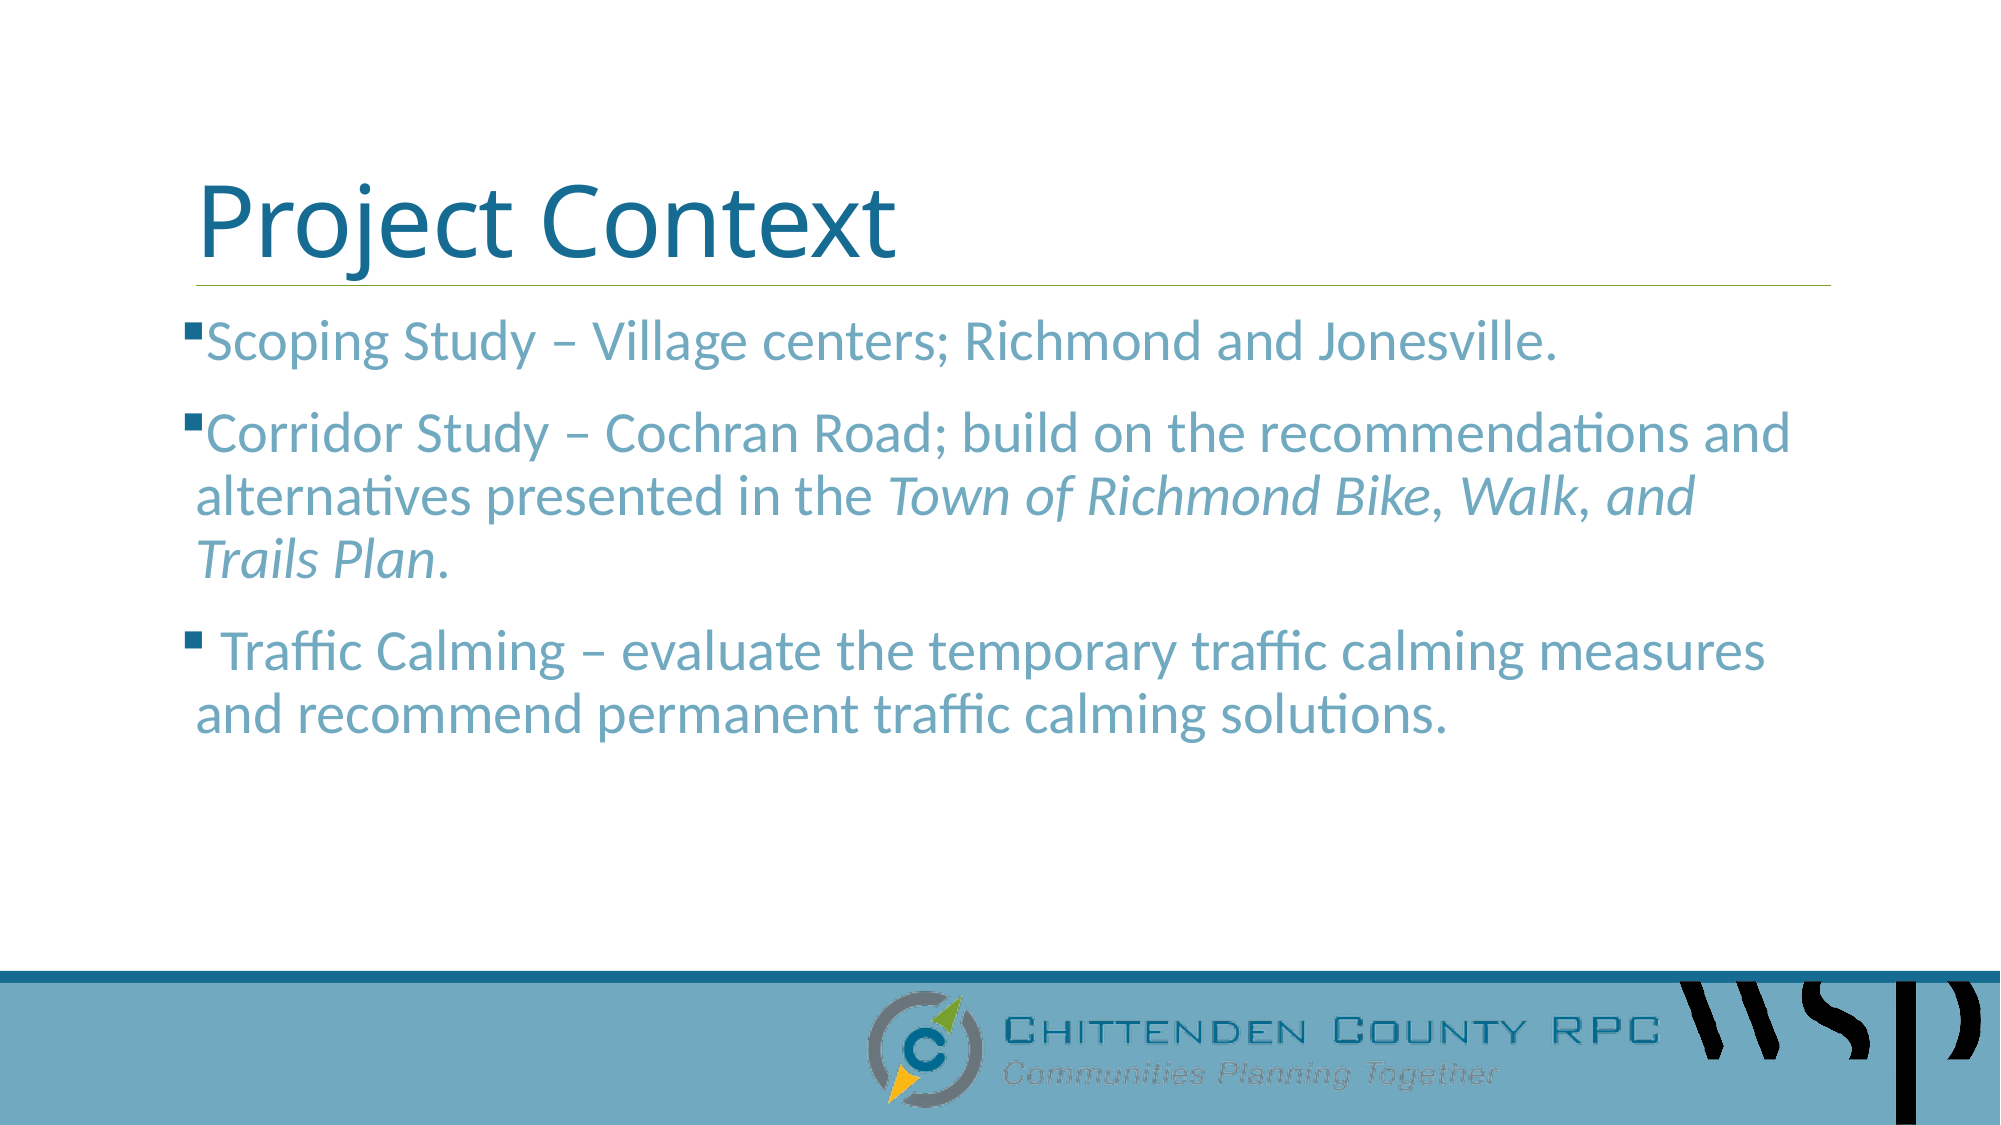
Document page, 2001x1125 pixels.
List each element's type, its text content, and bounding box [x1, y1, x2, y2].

picture [1679, 981, 1981, 1125]
picture [867, 990, 1660, 1108]
title Project Context [180, 47, 1830, 285]
list Scoping Study – Village centers; Richmond and Jonesville. Corridor Study – Cochran Road; build on the recommendations and alternatives presented in the Town of Richmond Bike, Walk, and Trails Plan. Traffic Calming – evaluate the temporary traffic calming measures and recommend permanent traffic calming solutions. [180, 302, 1830, 963]
